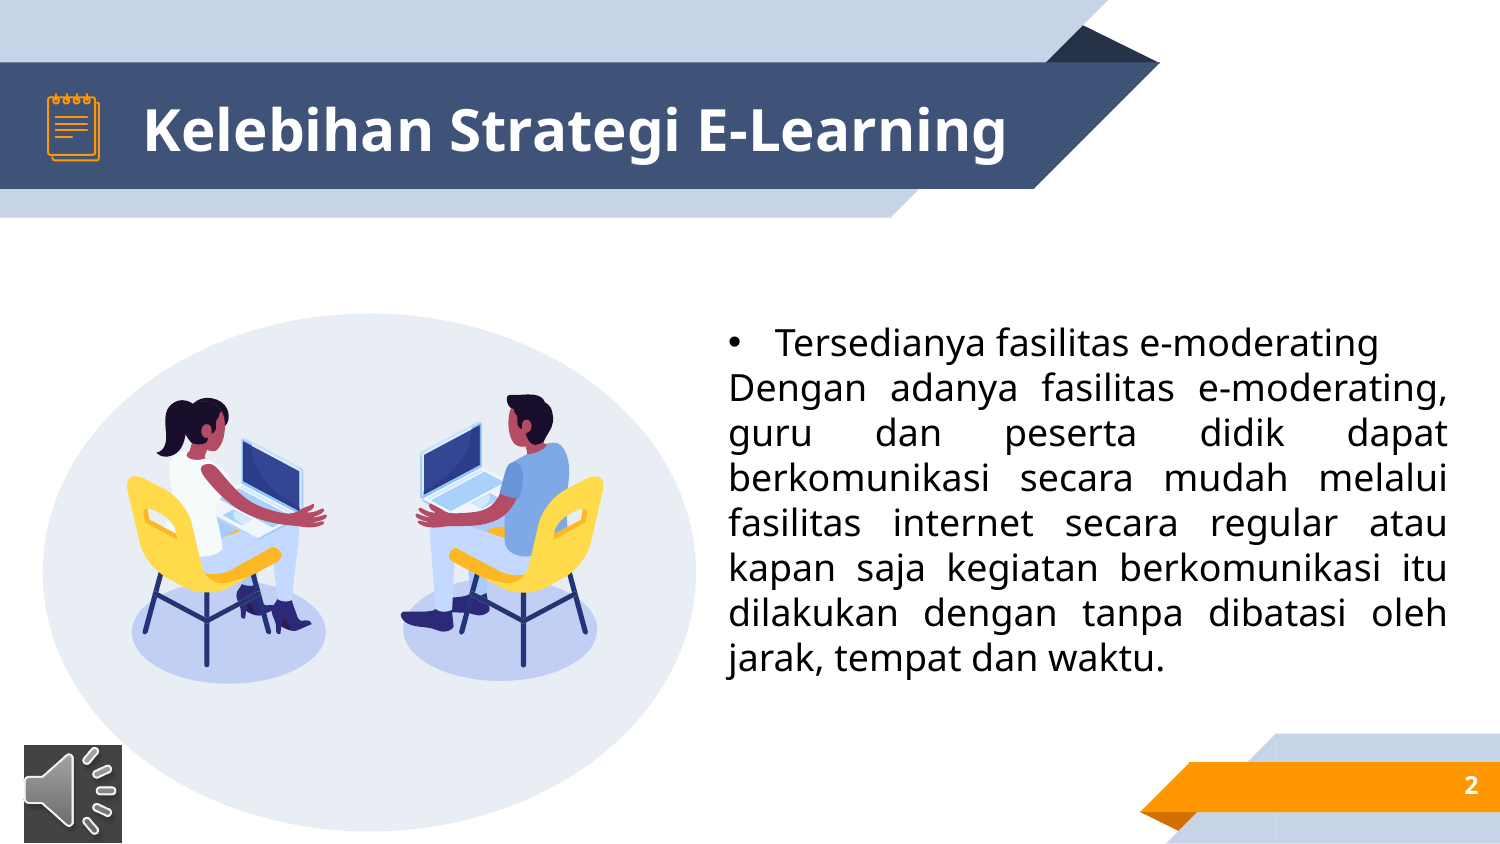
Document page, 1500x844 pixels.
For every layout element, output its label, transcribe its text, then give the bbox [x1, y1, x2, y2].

text_box Tersedianya fasilitas e-moderating Dengan adanya fasilitas e-moderating, guru dan peserta didik dapat berkomunikasi secara mudah melalui fasilitas internet secara regular atau kapan saja kegiatan berkomunikasi itu dilakukan dengan tanpa dibatasi oleh jarak, tempat dan waktu. [713, 311, 1464, 687]
picture [22, 743, 124, 844]
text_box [397, 394, 606, 682]
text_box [47, 93, 100, 161]
text_box [40, 311, 699, 834]
slide_number 2 [1249, 760, 1494, 813]
title Kelebihan Strategi E-Learning [127, 65, 1065, 192]
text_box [125, 397, 328, 684]
